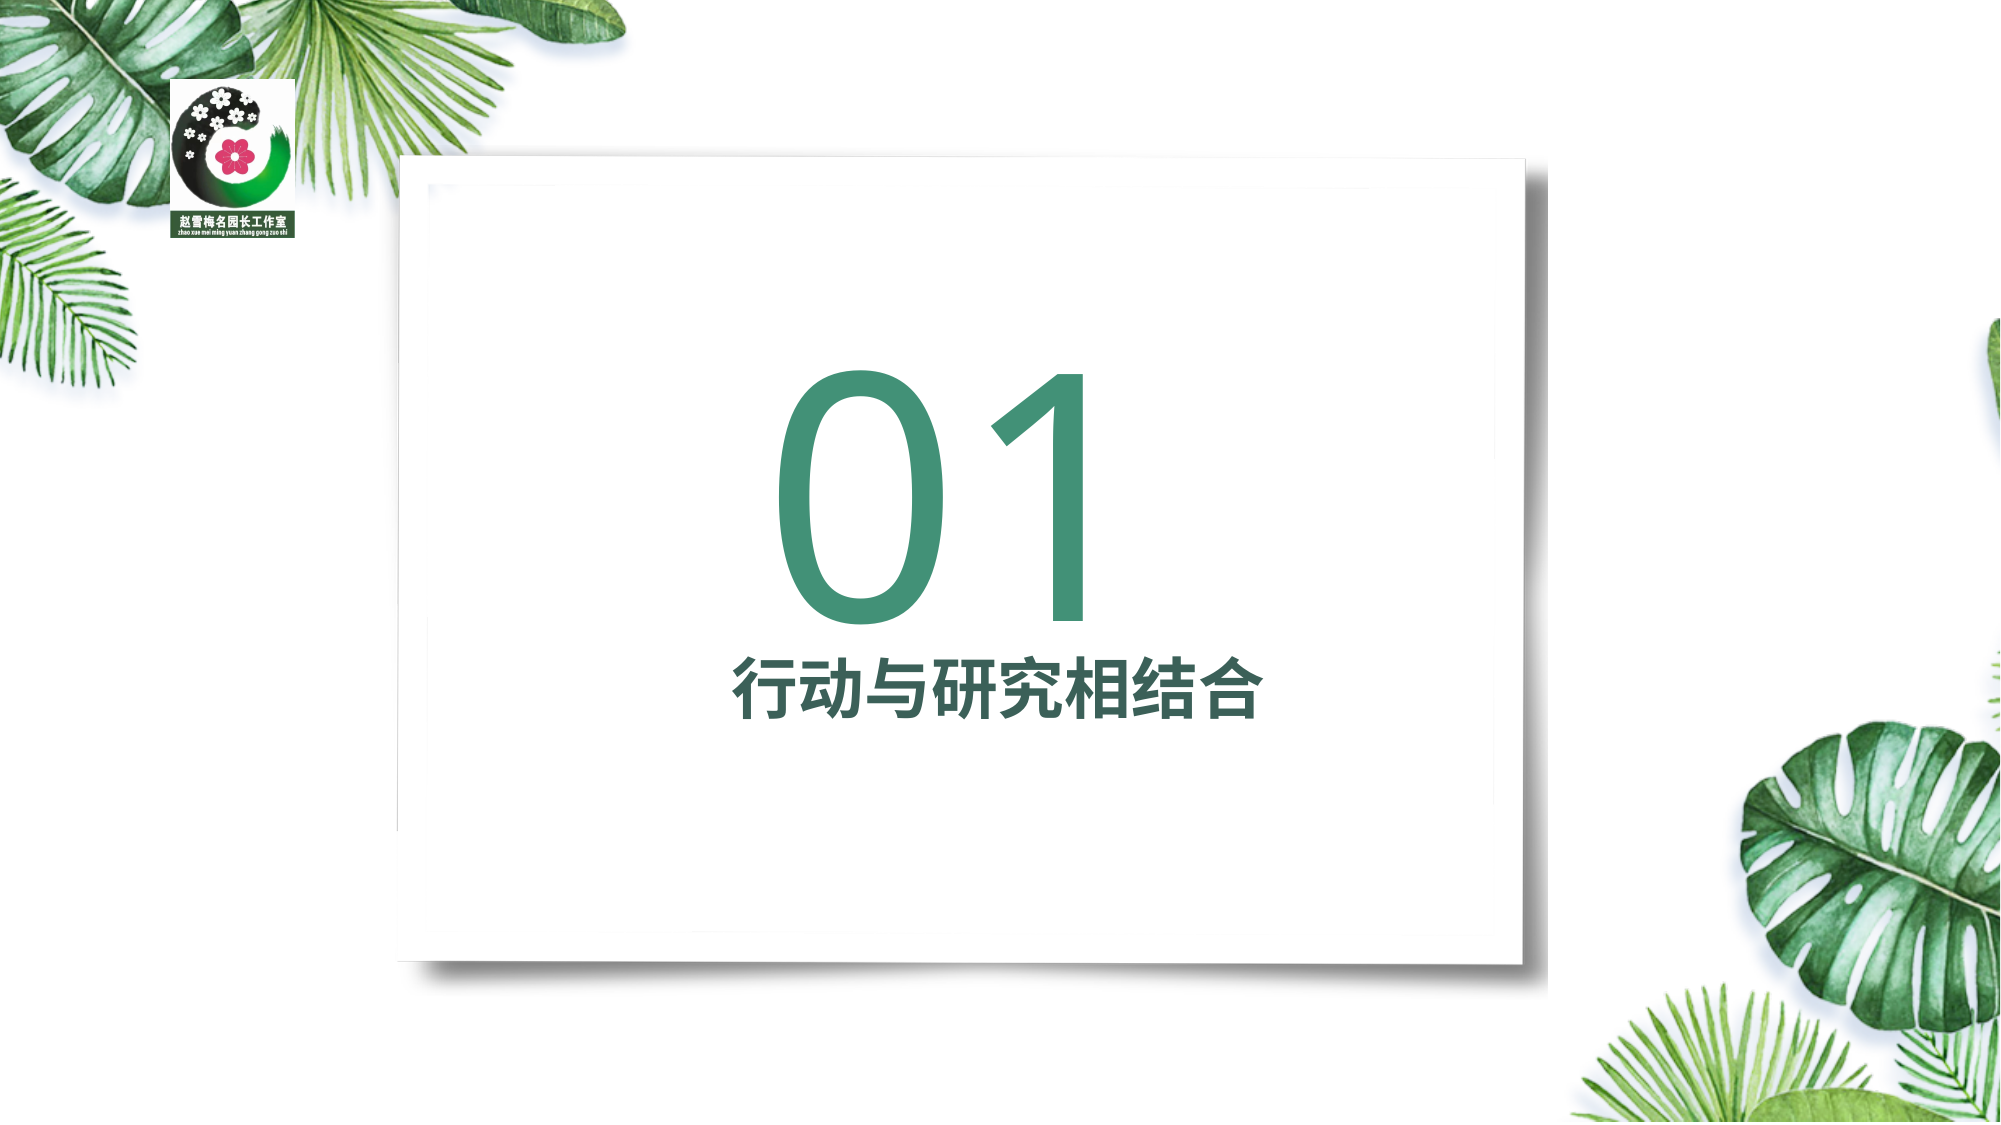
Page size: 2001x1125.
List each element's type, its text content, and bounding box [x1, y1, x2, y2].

picture [0, 0, 2001, 1122]
text_box 行动与研究相结合 [673, 646, 1323, 727]
text_box 01 [693, 268, 1236, 646]
